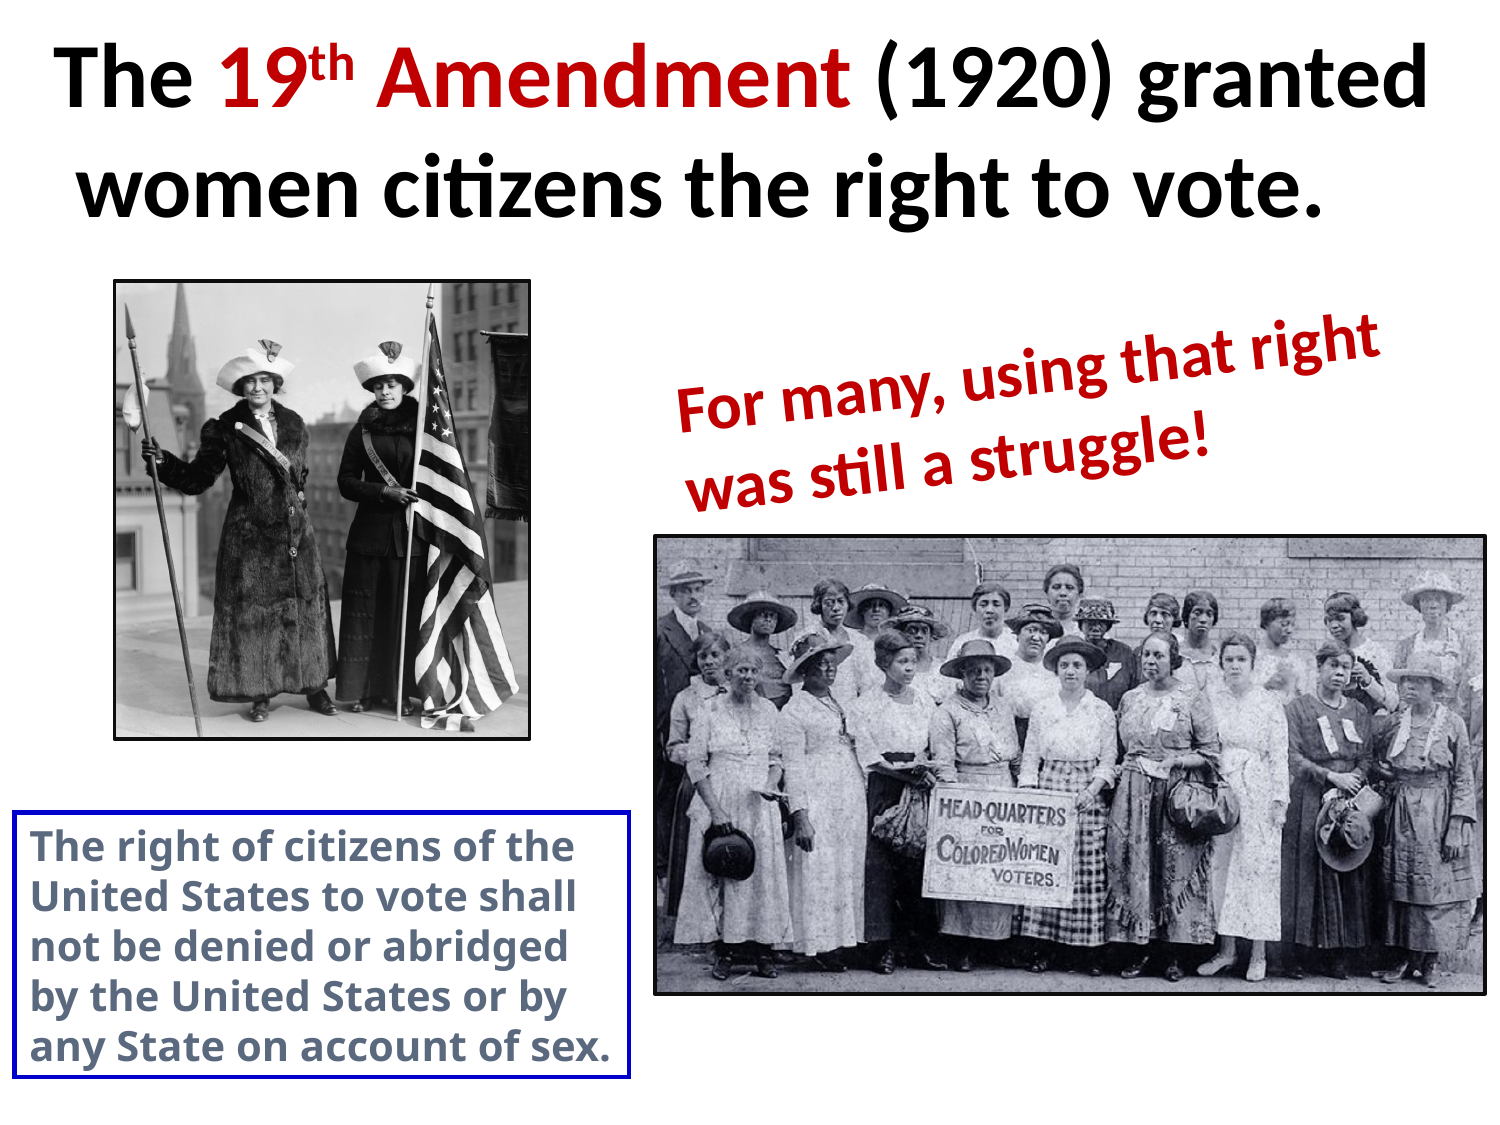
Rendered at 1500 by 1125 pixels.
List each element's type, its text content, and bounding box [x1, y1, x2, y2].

text_box The right of citizens of the United States to vote shall not be denied or abridged by the United States or by any State on account of sex. [14, 812, 630, 1078]
list The 19th Amendment (1920) granted women citizens the right to vote. [0, 8, 1486, 234]
picture [115, 282, 529, 738]
text_box For many, using that right was still a struggle! [656, 277, 1437, 534]
picture [656, 537, 1484, 993]
